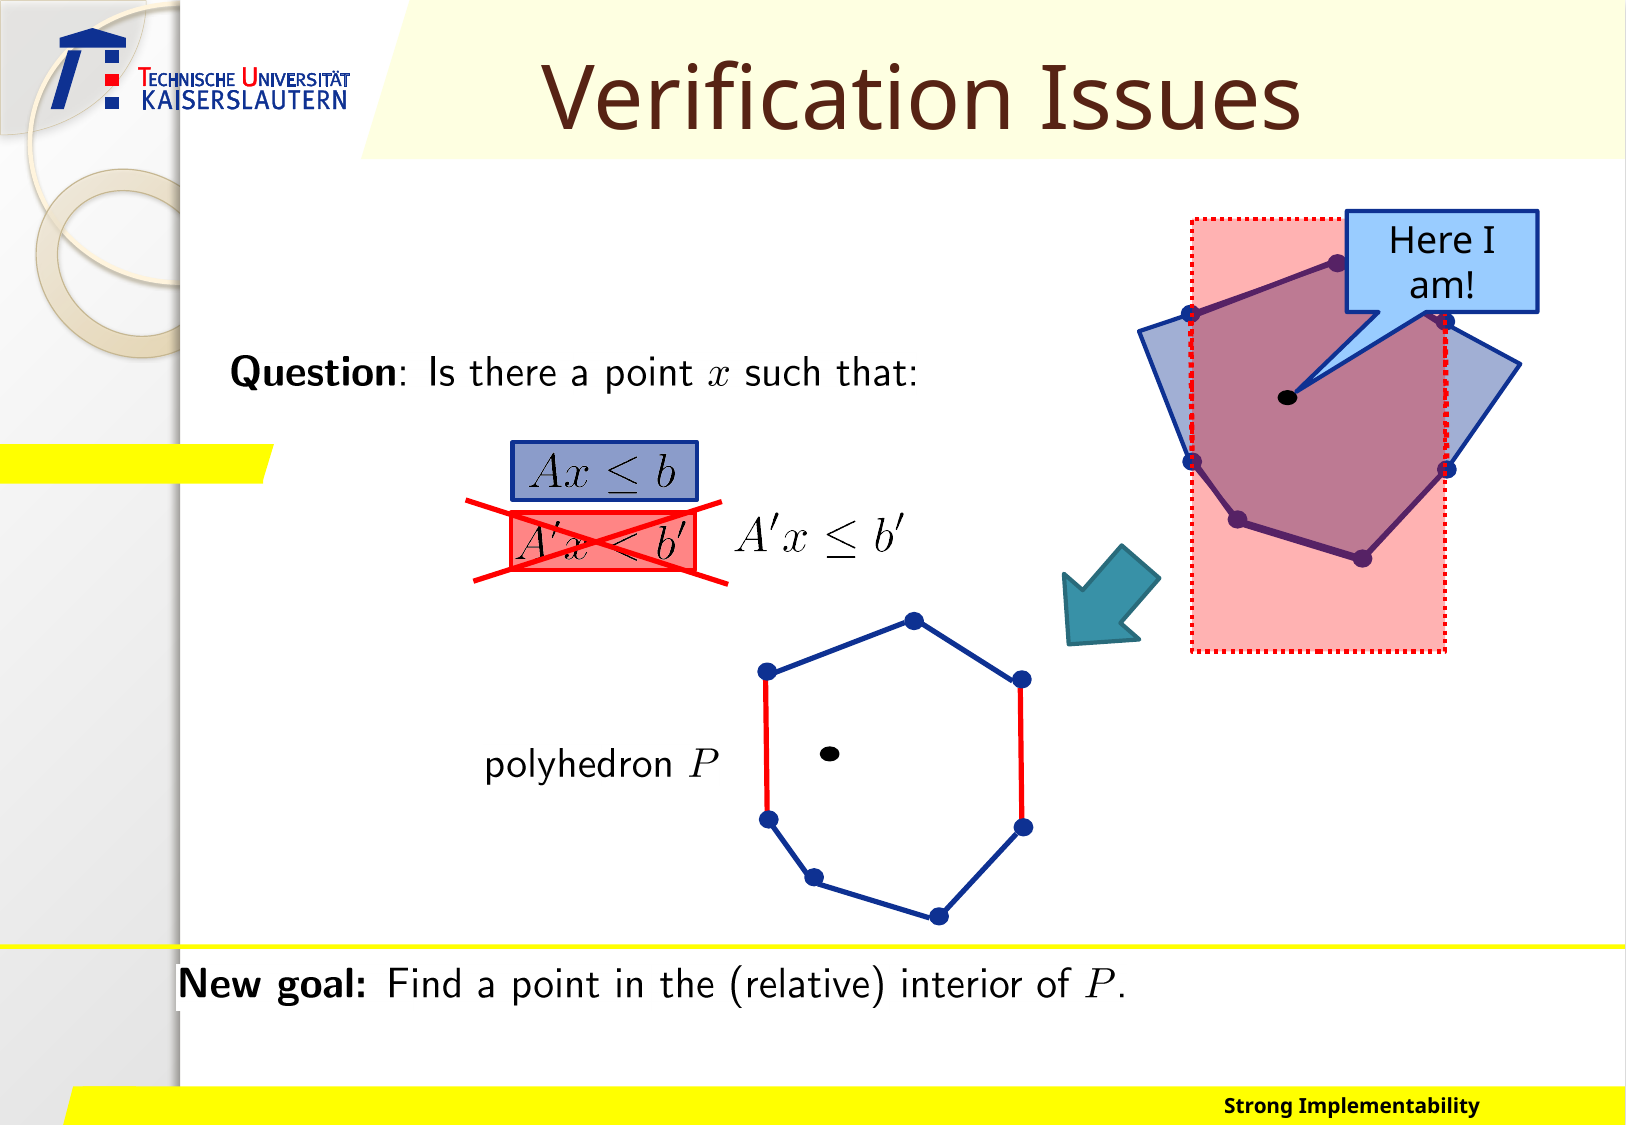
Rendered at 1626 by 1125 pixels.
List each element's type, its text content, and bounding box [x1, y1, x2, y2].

picture [176, 964, 1127, 1011]
text_box [1190, 577, 1447, 654]
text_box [759, 613, 1032, 924]
picture [730, 509, 909, 559]
text_box Strong Implementability [1209, 1046, 1625, 1125]
text_box [1462, 330, 1523, 452]
text_box Here I am! [1344, 208, 1540, 315]
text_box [1182, 255, 1455, 566]
text_box [1061, 543, 1162, 647]
picture [483, 744, 720, 786]
title Verification Issues [256, 0, 1590, 188]
picture [229, 352, 918, 395]
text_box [1188, 261, 1446, 558]
text_box [510, 440, 699, 495]
text_box [1190, 217, 1344, 253]
picture [511, 450, 690, 499]
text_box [465, 499, 729, 585]
text_box [1137, 316, 1175, 430]
